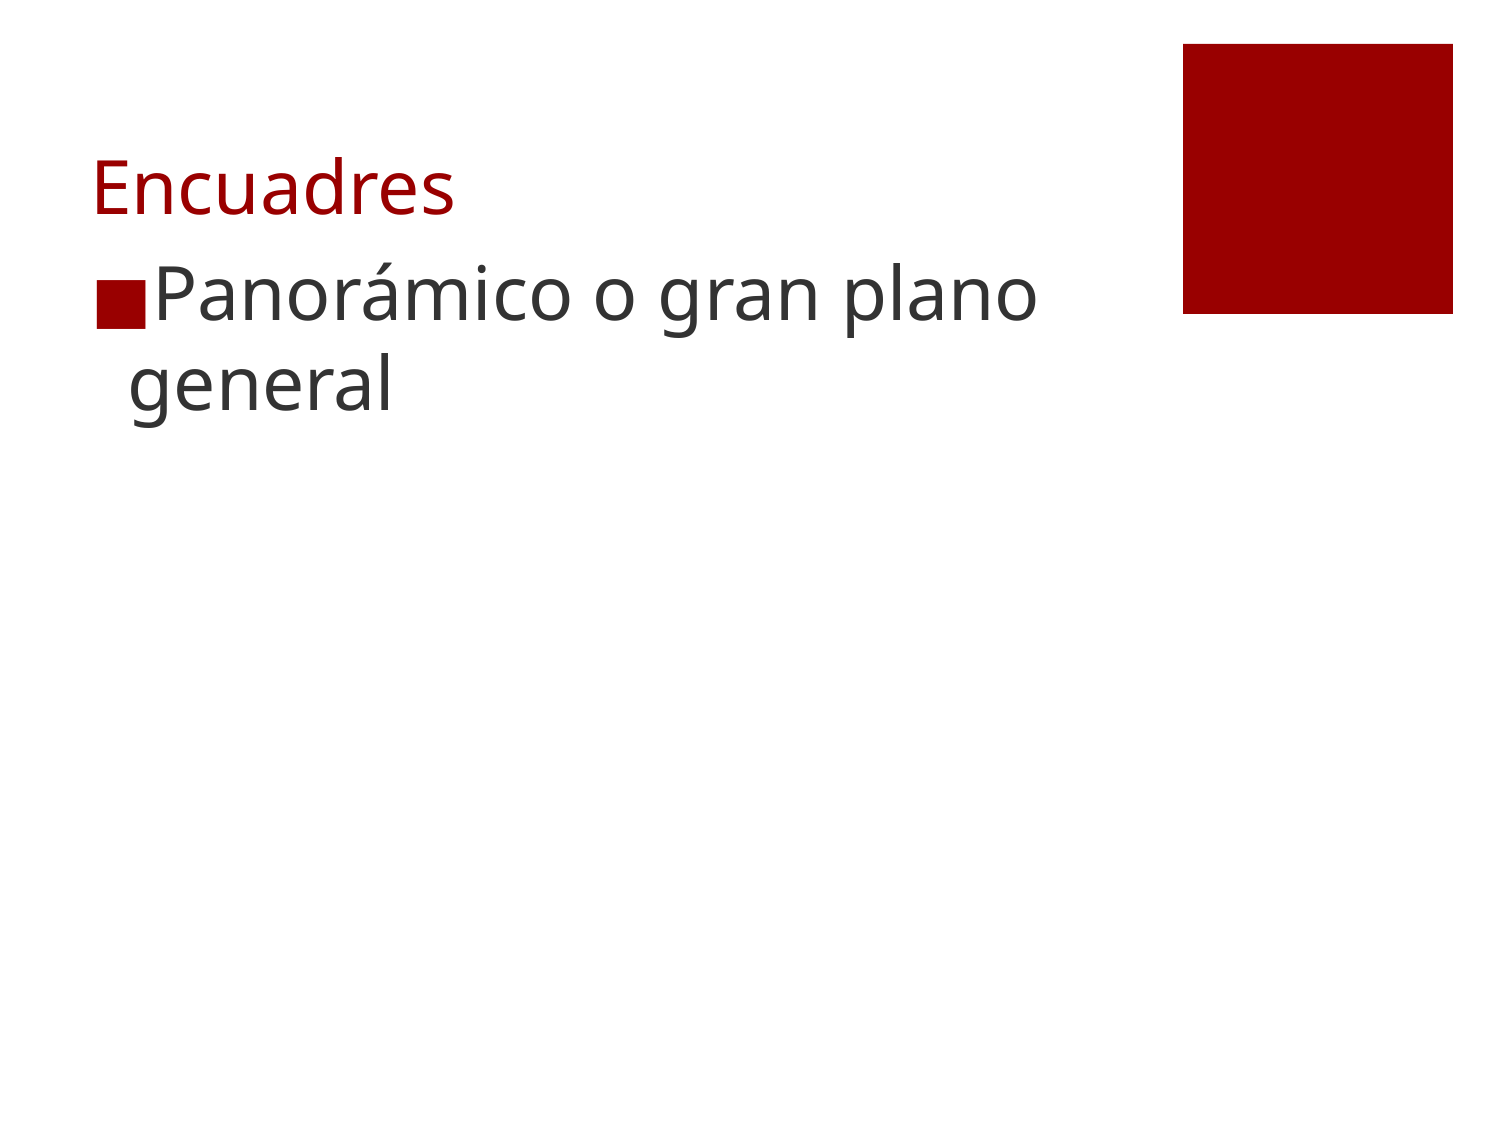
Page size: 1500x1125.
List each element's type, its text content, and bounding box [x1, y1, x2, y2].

title Encuadres [75, 49, 1143, 237]
list Panorámico o gran plano general [75, 237, 1178, 908]
